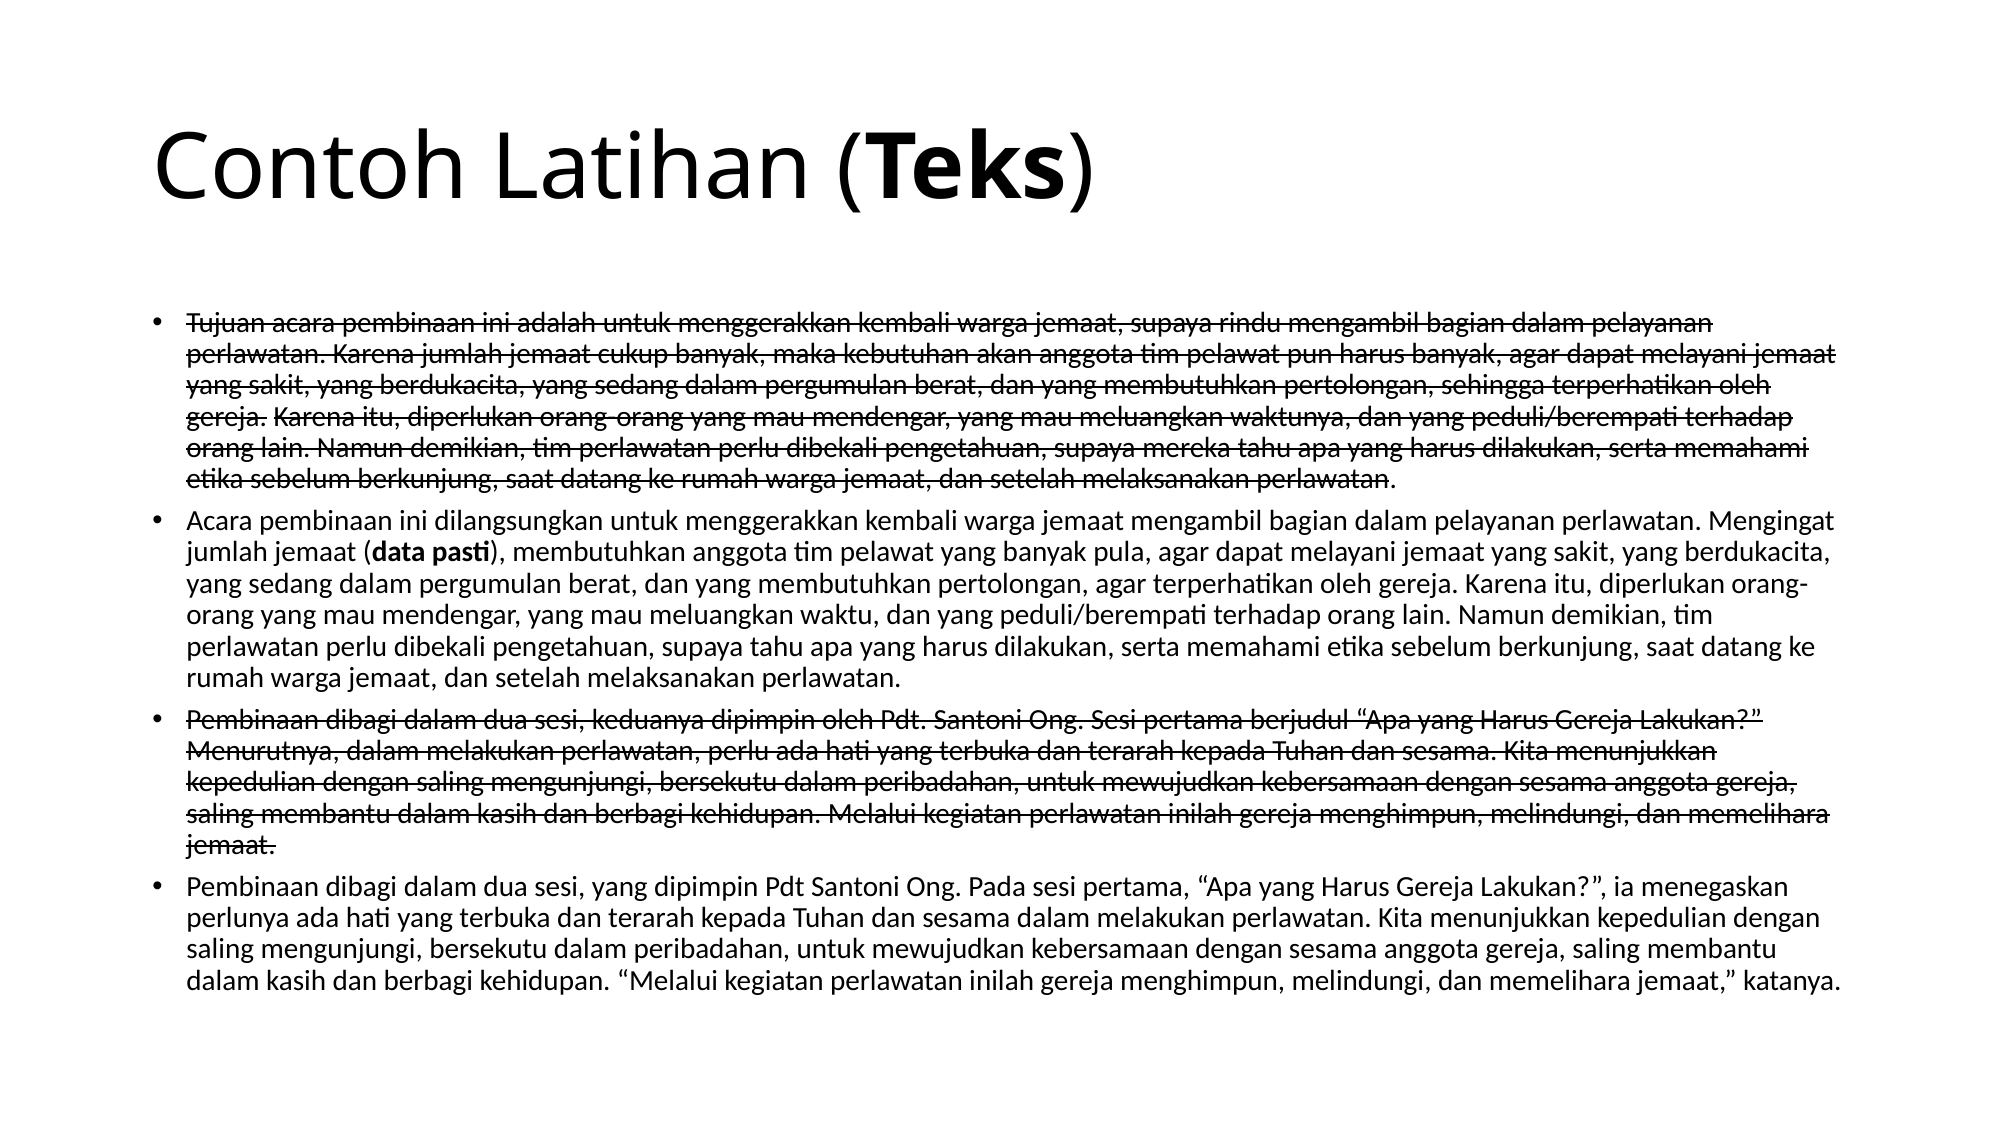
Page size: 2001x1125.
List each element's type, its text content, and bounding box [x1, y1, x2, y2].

title Contoh Latihan (Teks) [137, 59, 1863, 278]
list Tujuan acara pembinaan ini adalah untuk menggerakkan kembali warga jemaat, supaya rindu mengambil bagian dalam pelayanan perlawatan. Karena jumlah jemaat cukup banyak, maka kebutuhan akan anggota tim pelawat pun harus banyak, agar dapat melayani jemaat yang sakit, yang berdukacita, yang sedang dalam pergumulan berat, dan yang membutuhkan pertolongan, sehingga terperhatikan oleh gereja. Karena itu, diperlukan orang-orang yang mau mendengar, yang mau meluangkan waktunya, dan yang peduli/berempati terhadap orang lain. Namun demikian, tim perlawatan perlu dibekali pengetahuan, supaya mereka tahu apa yang harus dilakukan, serta memahami etika sebelum berkunjung, saat datang ke rumah warga jemaat, dan setelah melaksanakan perlawatan. Acara pembinaan ini dilangsungkan untuk menggerakkan kembali warga jemaat mengambil bagian dalam pelayanan perlawatan. Mengingat jumlah jemaat (data pasti), membutuhkan anggota tim pelawat yang banyak pula, agar dapat melayani jemaat yang sakit, yang berdukacita, yang sedang dalam pergumulan berat, dan yang membutuhkan pertolongan, agar terperhatikan oleh gereja. Karena itu, diperlukan orang-orang yang mau mendengar, yang mau meluangkan waktu, dan yang peduli/berempati terhadap orang lain. Namun demikian, tim perlawatan perlu dibekali pengetahuan, supaya tahu apa yang harus dilakukan, serta memahami etika sebelum berkunjung, saat datang ke rumah warga jemaat, dan setelah melaksanakan perlawatan. Pembinaan dibagi dalam dua sesi, keduanya dipimpin oleh Pdt. Santoni Ong. Sesi pertama berjudul “Apa yang Harus Gereja Lakukan?” Menurutnya, dalam melakukan perlawatan, perlu ada hati yang terbuka dan terarah kepada Tuhan dan sesama. Kita menunjukkan kepedulian dengan saling mengunjungi, bersekutu dalam peribadahan, untuk mewujudkan kebersamaan dengan sesama anggota gereja, saling membantu dalam kasih dan berbagi kehidupan. Melalui kegiatan perlawatan inilah gereja menghimpun, melindungi, dan memelihara jemaat. Pembinaan dibagi dalam dua sesi, yang dipimpin Pdt Santoni Ong. Pada sesi pertama, “Apa yang Harus Gereja Lakukan?”, ia menegaskan perlunya ada hati yang terbuka dan terarah kepada Tuhan dan sesama dalam melakukan perlawatan. Kita menunjukkan kepedulian dengan saling mengunjungi, bersekutu dalam peribadahan, untuk mewujudkan kebersamaan dengan sesama anggota gereja, saling membantu dalam kasih dan berbagi kehidupan. “Melalui kegiatan perlawatan inilah gereja menghimpun, melindungi, dan memelihara jemaat,” katanya. [137, 299, 1863, 1014]
